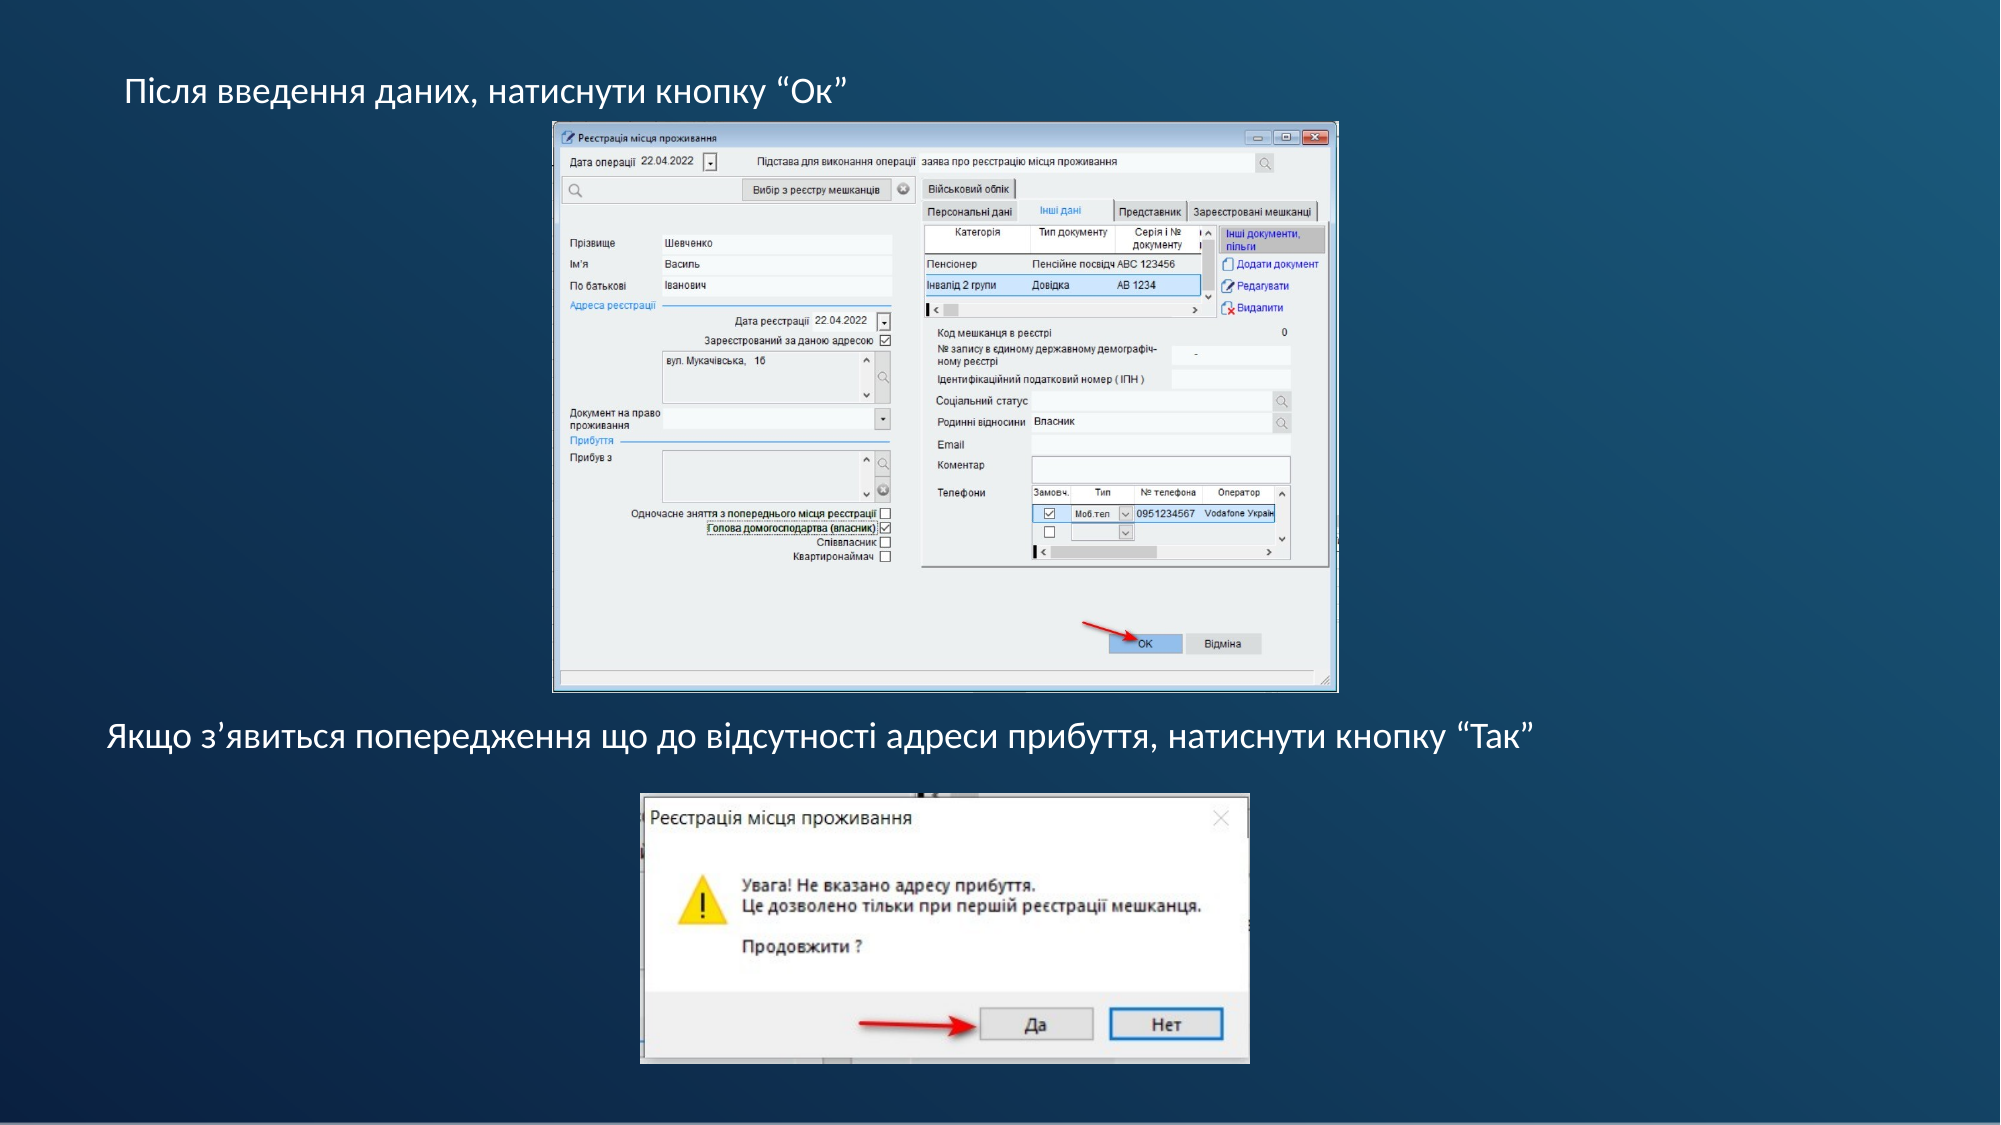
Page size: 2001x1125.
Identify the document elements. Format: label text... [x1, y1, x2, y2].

text_box Якщо з’явиться попередження що до відсутності адреси прибуття, натиснути кнопку “Так” [104, 709, 1548, 757]
title Після введення даних, натиснути кнопку “Ок” [122, 64, 856, 255]
picture [0, 0, 2000, 1125]
